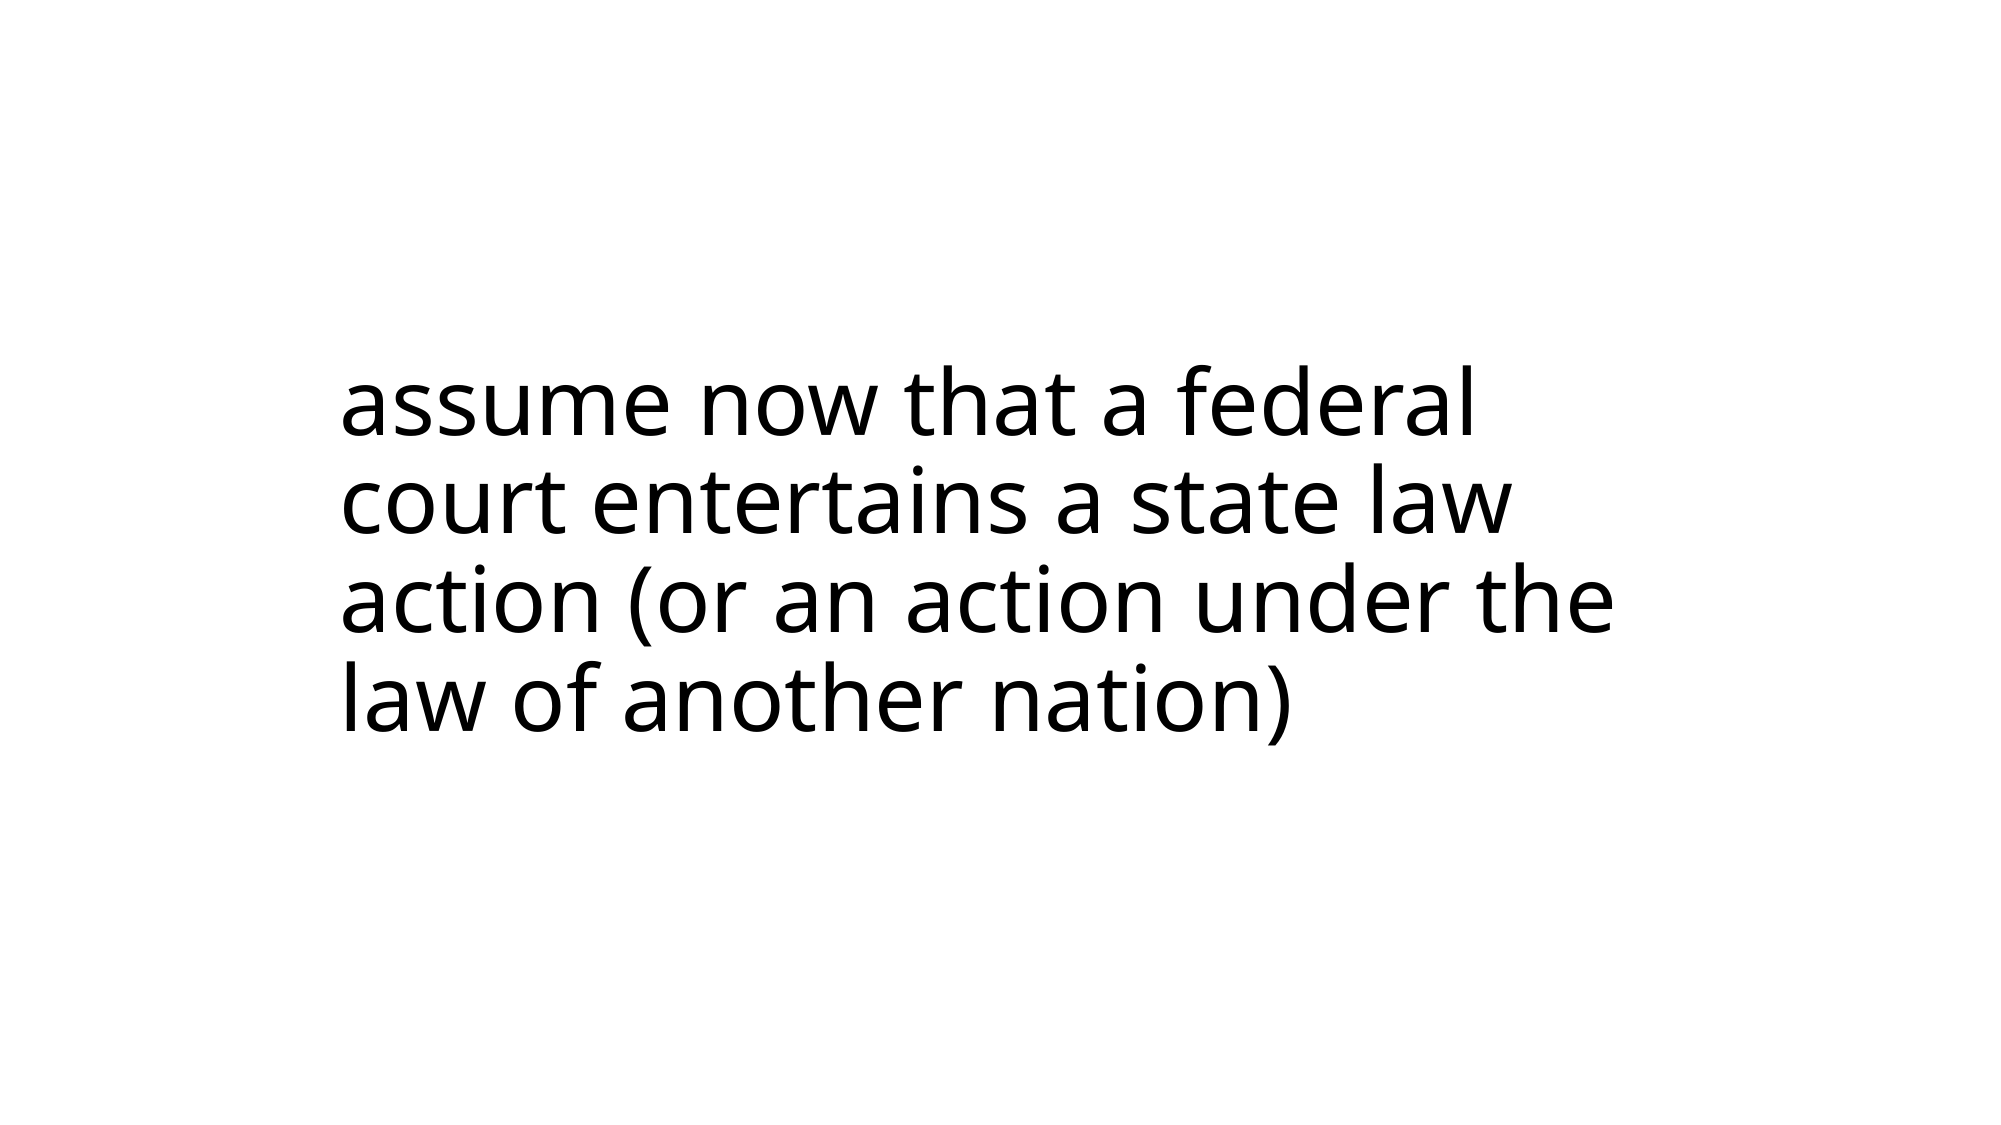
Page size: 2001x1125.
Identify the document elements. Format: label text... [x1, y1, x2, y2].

title assume now that a federal court entertains a state law action (or an action under the law of another nation) [324, 45, 1675, 1063]
